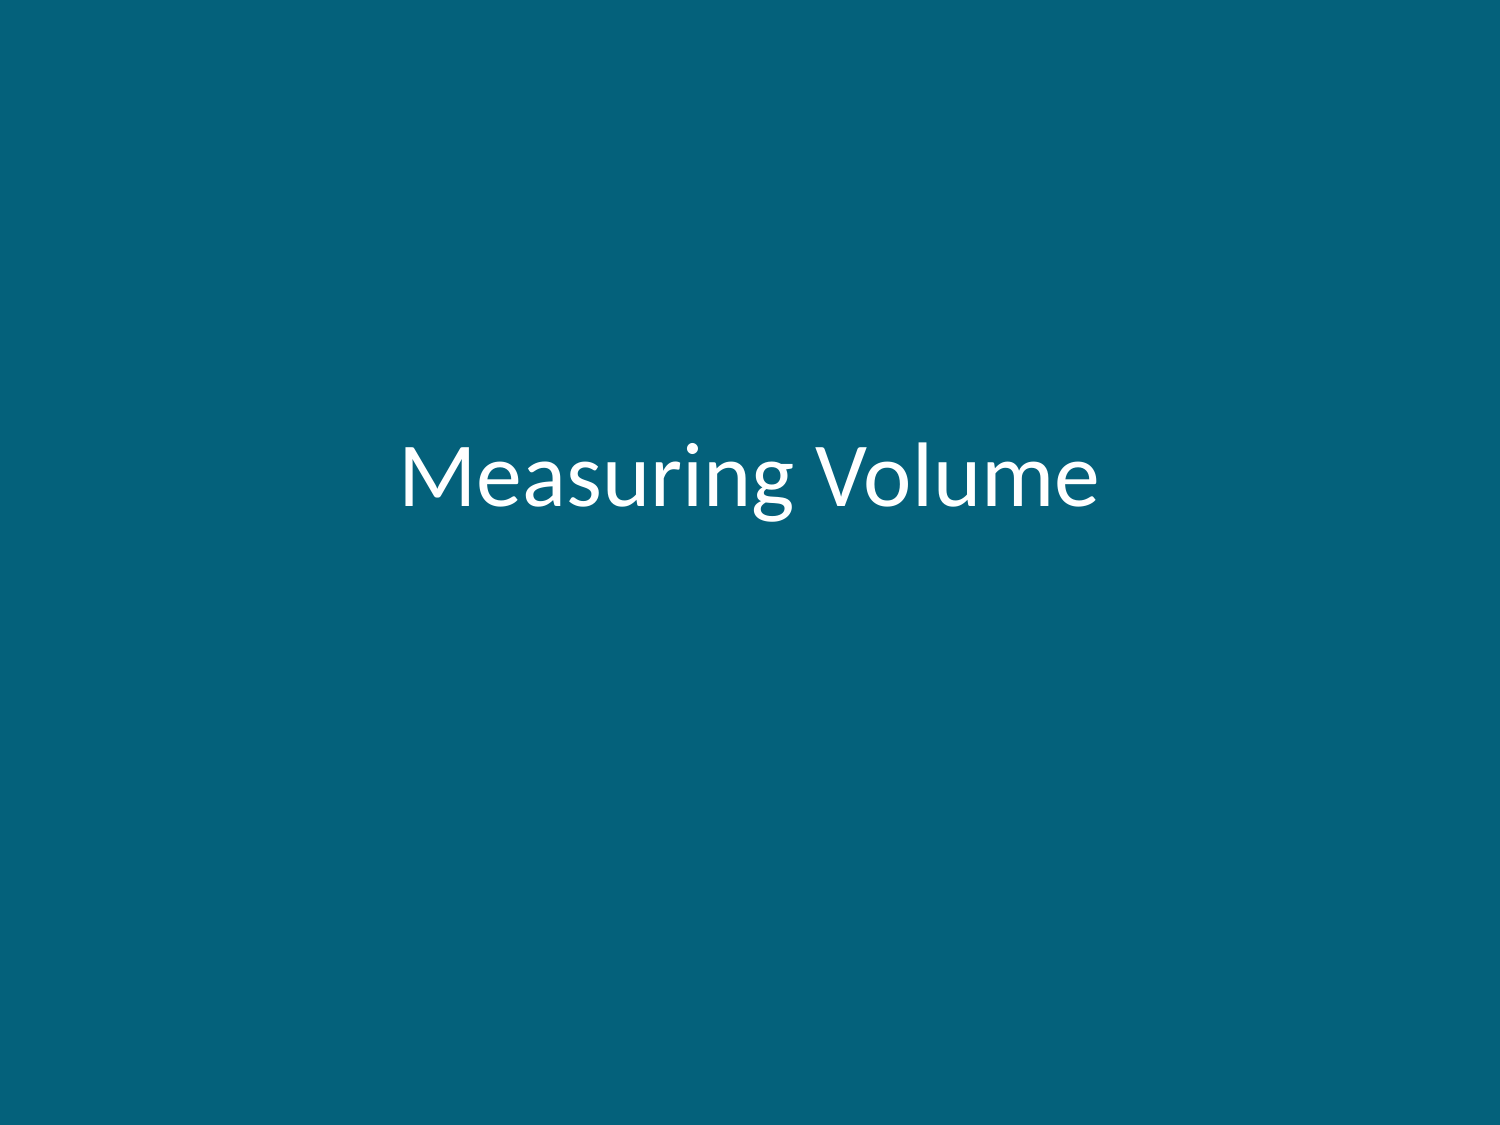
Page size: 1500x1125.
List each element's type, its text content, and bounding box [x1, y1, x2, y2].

title Measuring Volume [112, 349, 1388, 591]
